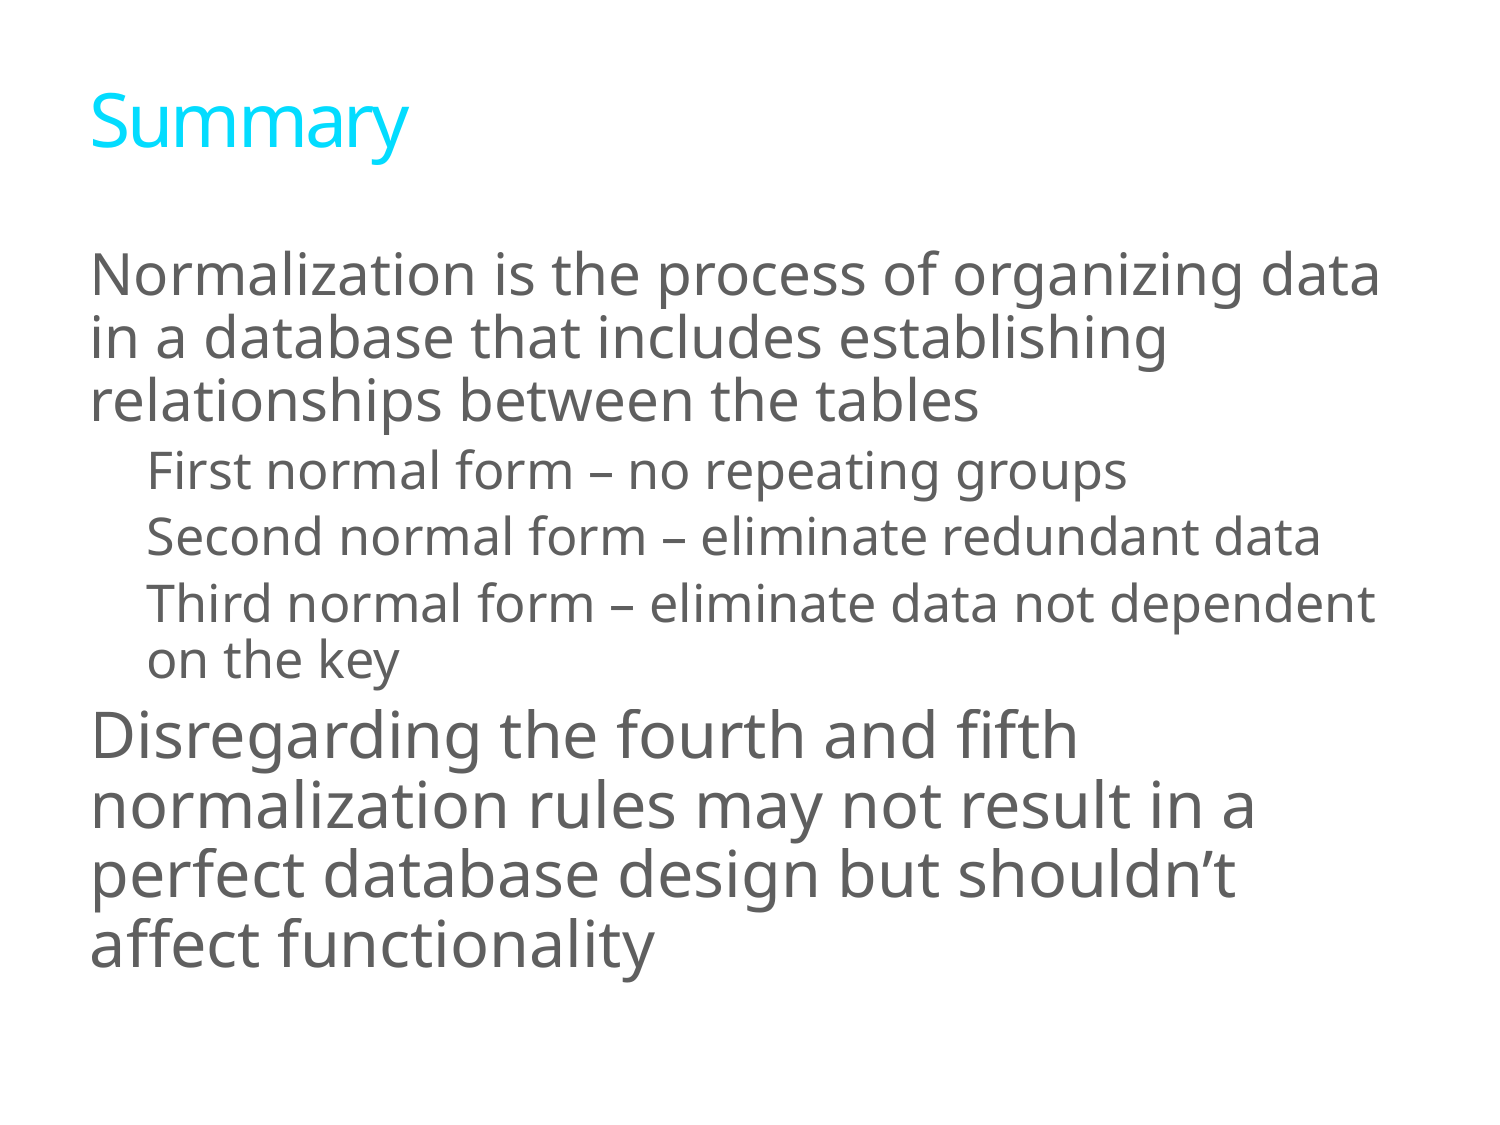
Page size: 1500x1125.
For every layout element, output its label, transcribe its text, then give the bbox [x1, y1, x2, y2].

title Summary [75, 75, 1425, 225]
list Normalization is the process of organizing data in a database that includes establishing relationships between the tables First normal form – no repeating groups Second normal form – eliminate redundant data Third normal form – eliminate data not dependent on the key Disregarding the fourth and fifth normalization rules may not result in a perfect database design but shouldn’t affect functionality [75, 237, 1425, 1063]
